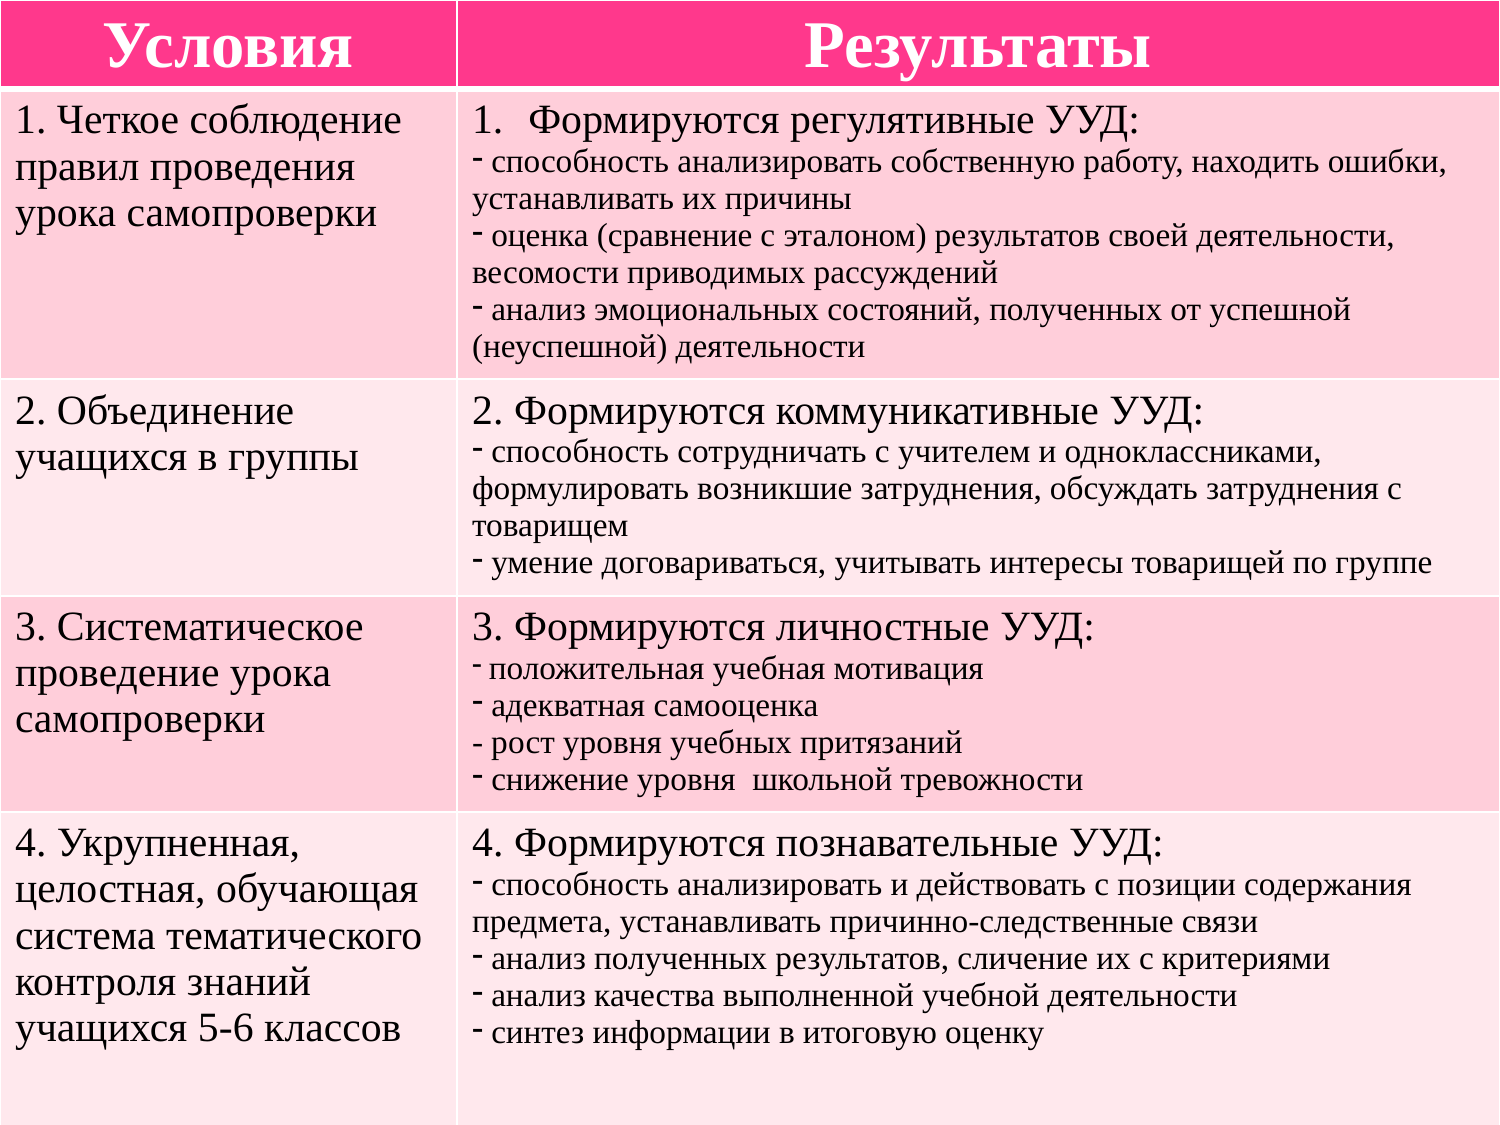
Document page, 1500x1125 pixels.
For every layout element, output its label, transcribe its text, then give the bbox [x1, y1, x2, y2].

table_cell 3. Систематическое проведение урока самопроверки [1, 597, 456, 811]
table_cell Формируются регулятивные УУД: способность анализировать собственную работу, находить ошибки, устанавливать их причины оценка (сравнение с эталоном) результатов своей деятельности, весомости приводимых рассуждений анализ эмоциональных состояний, полученных от успешной (неуспешной) деятельности [458, 92, 1499, 378]
table_cell 2. Формируются коммуникативные УУД: способность сотрудничать с учителем и одноклассниками, формулировать возникшие затруднения, обсуждать затруднения с товарищем умение договариваться, учитывать интересы товарищей по группе [458, 380, 1499, 595]
table_cell 3. Формируются личностные УУД: положительная учебная мотивация адекватная самооценка - рост уровня учебных притязаний снижение уровня школьной тревожности [458, 597, 1499, 811]
table_cell 2. Объединение учащихся в группы [1, 380, 456, 595]
table_cell 4. Укрупненная, целостная, обучающая система тематического контроля знаний учащихся 5-6 классов [1, 813, 456, 1125]
table_cell 1. Четкое соблюдение правил проведения урока самопроверки [1, 92, 456, 378]
table_cell 4. Формируются познавательные УУД: способность анализировать и действовать с позиции содержания предмета, устанавливать причинно-следственные связи анализ полученных результатов, сличение их с критериями анализ качества выполненной учебной деятельности синтез информации в итоговую оценку [458, 813, 1499, 1125]
table_header Условия [1, 1, 456, 86]
table_header Результаты [458, 1, 1499, 86]
